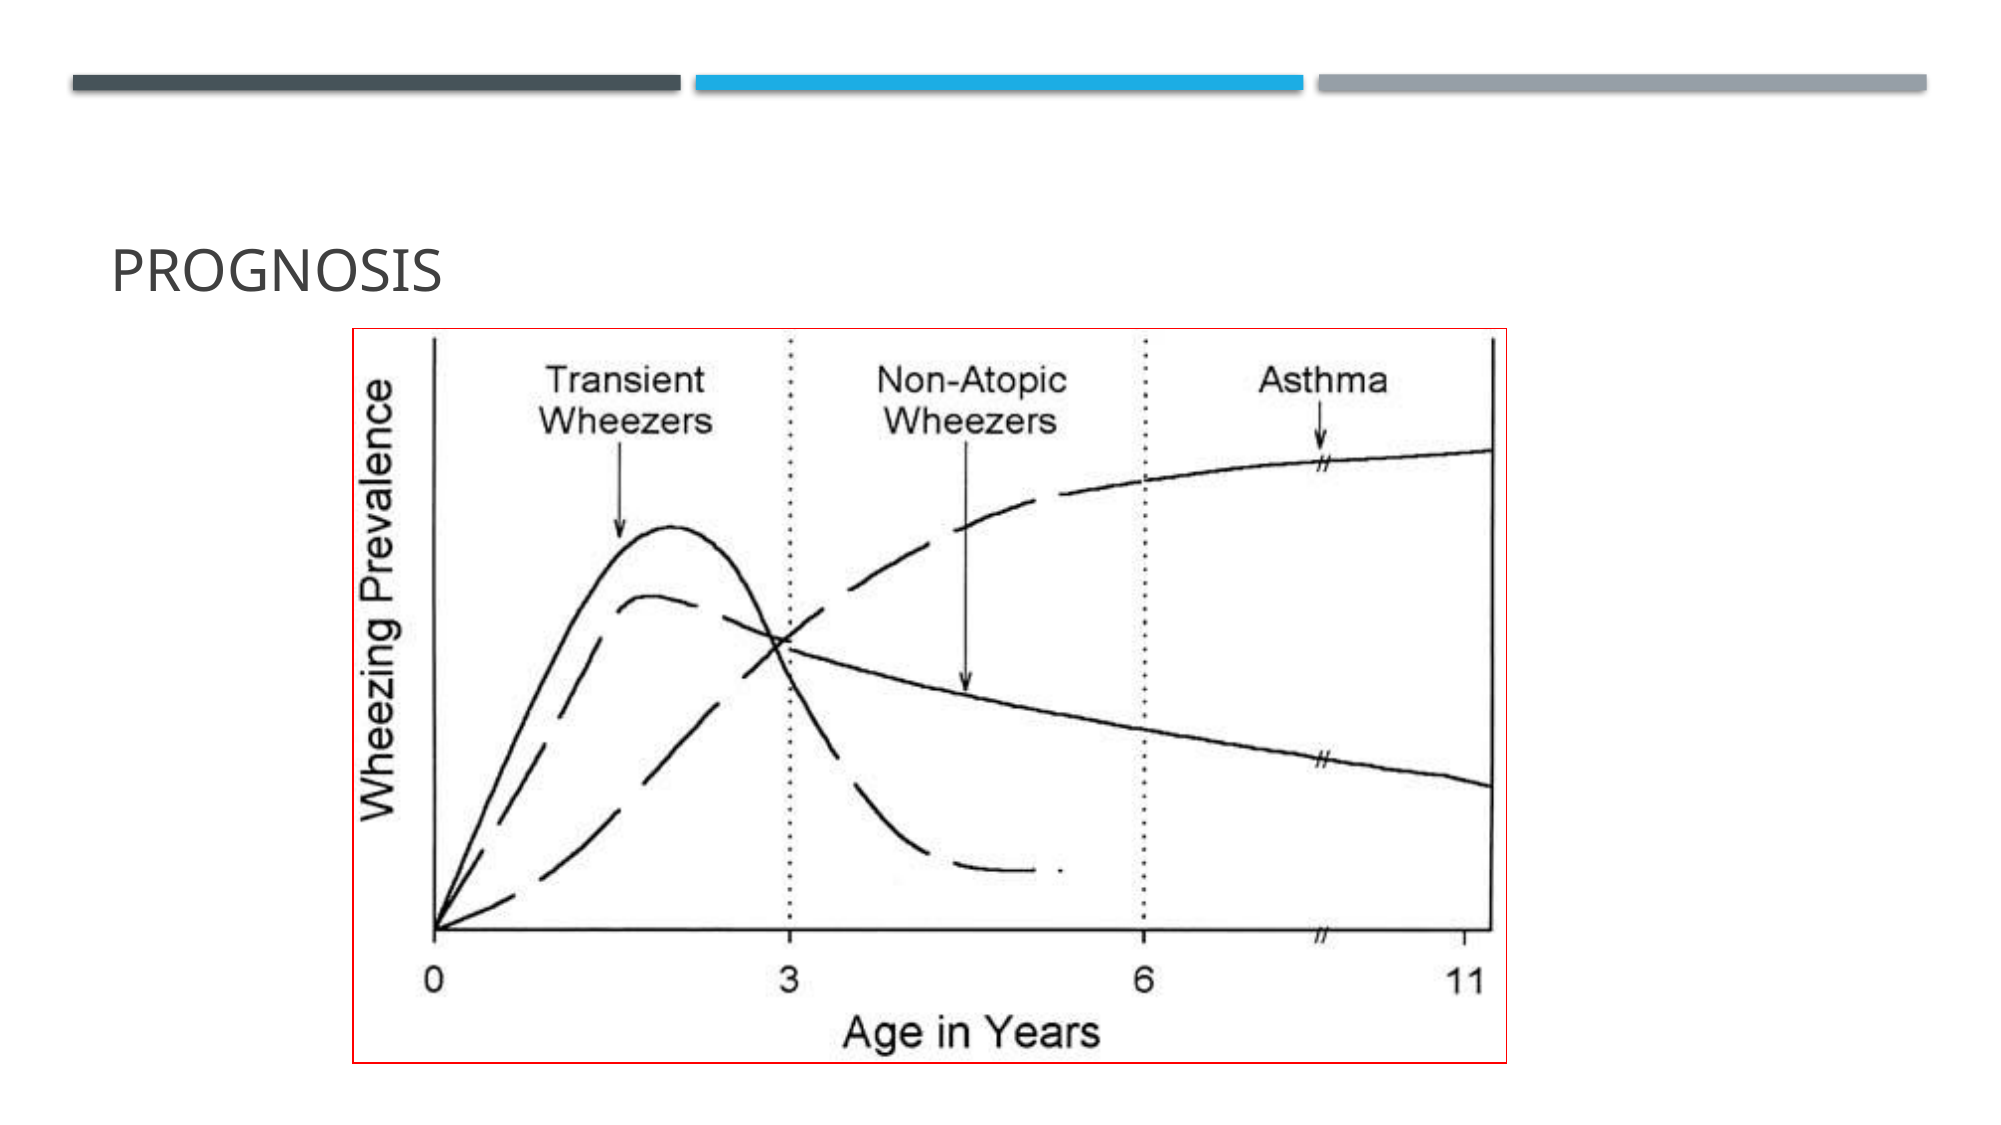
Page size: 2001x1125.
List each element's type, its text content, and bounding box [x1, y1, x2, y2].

title prognosis [95, 115, 1905, 311]
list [352, 328, 1507, 1063]
